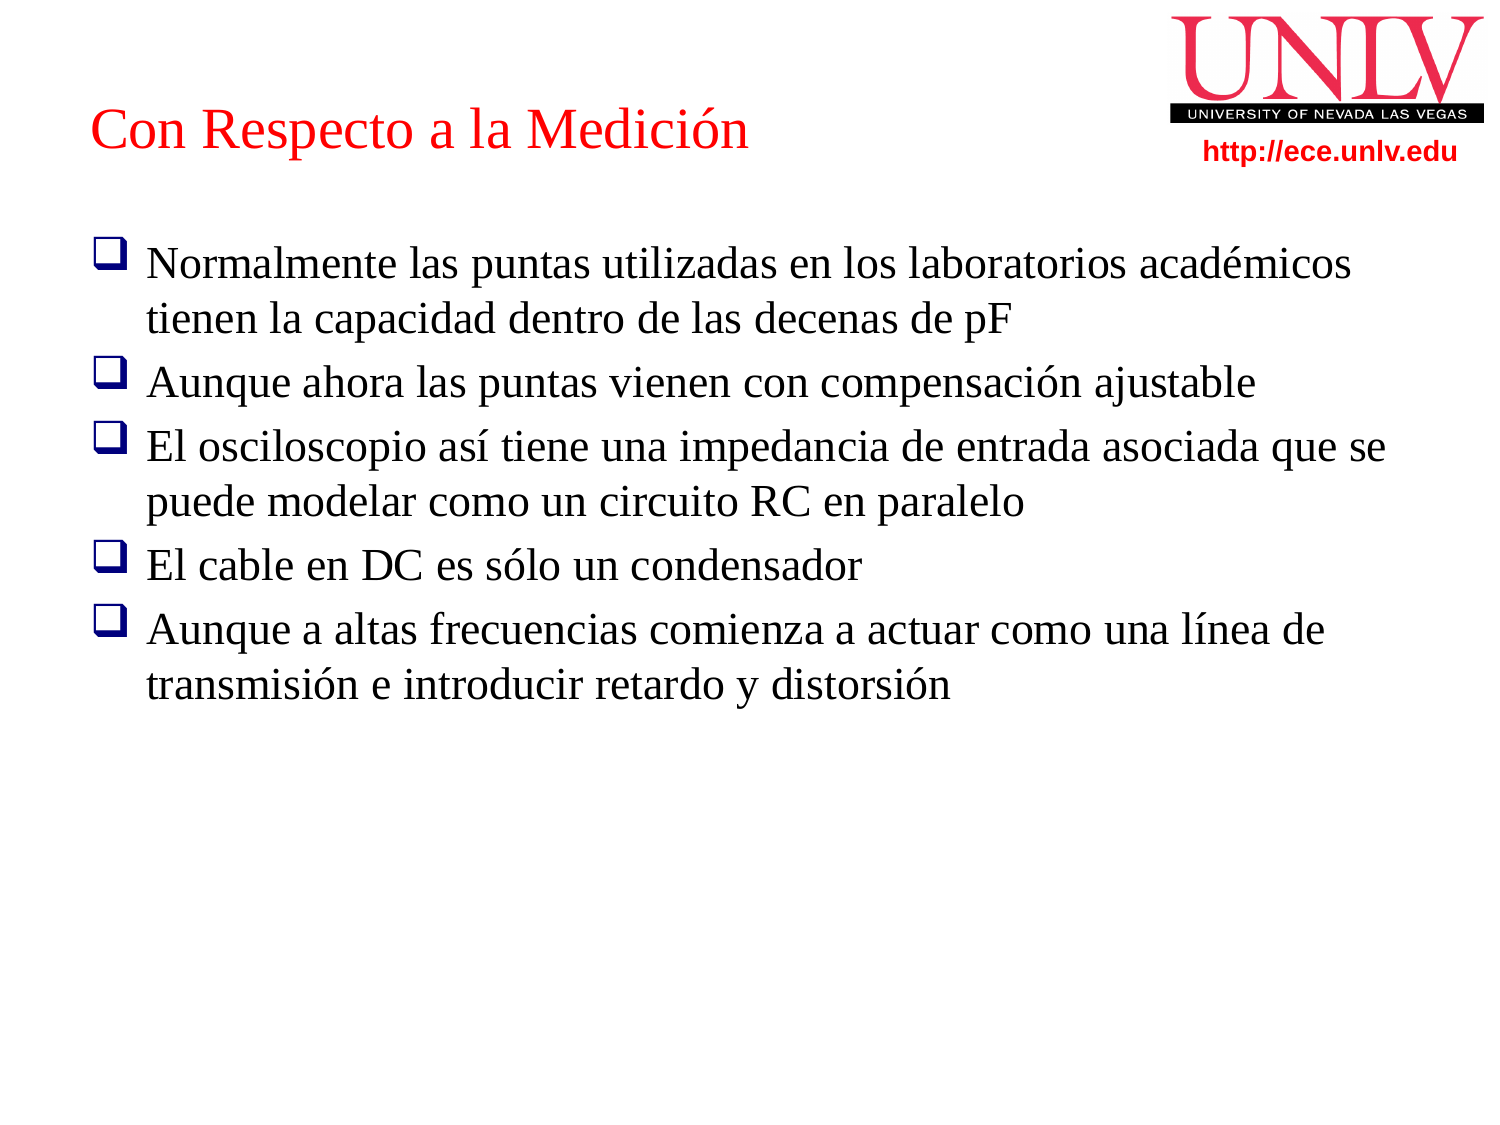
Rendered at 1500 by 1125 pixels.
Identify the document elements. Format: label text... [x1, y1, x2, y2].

list Normalmente las puntas utilizadas en los laboratorios académicos tienen la capacidad dentro de las decenas de pF Aunque ahora las puntas vienen con compensación ajustable El osciloscopio así tiene una impedancia de entrada asociada que se puede modelar como un circuito RC en paralelo El cable en DC es sólo un condensador Aunque a altas frecuencias comienza a actuar como una línea de transmisión e introducir retardo y distorsión [74, 224, 1426, 963]
title Con Respecto a la Medición [74, 74, 1151, 176]
picture [1167, 12, 1488, 125]
